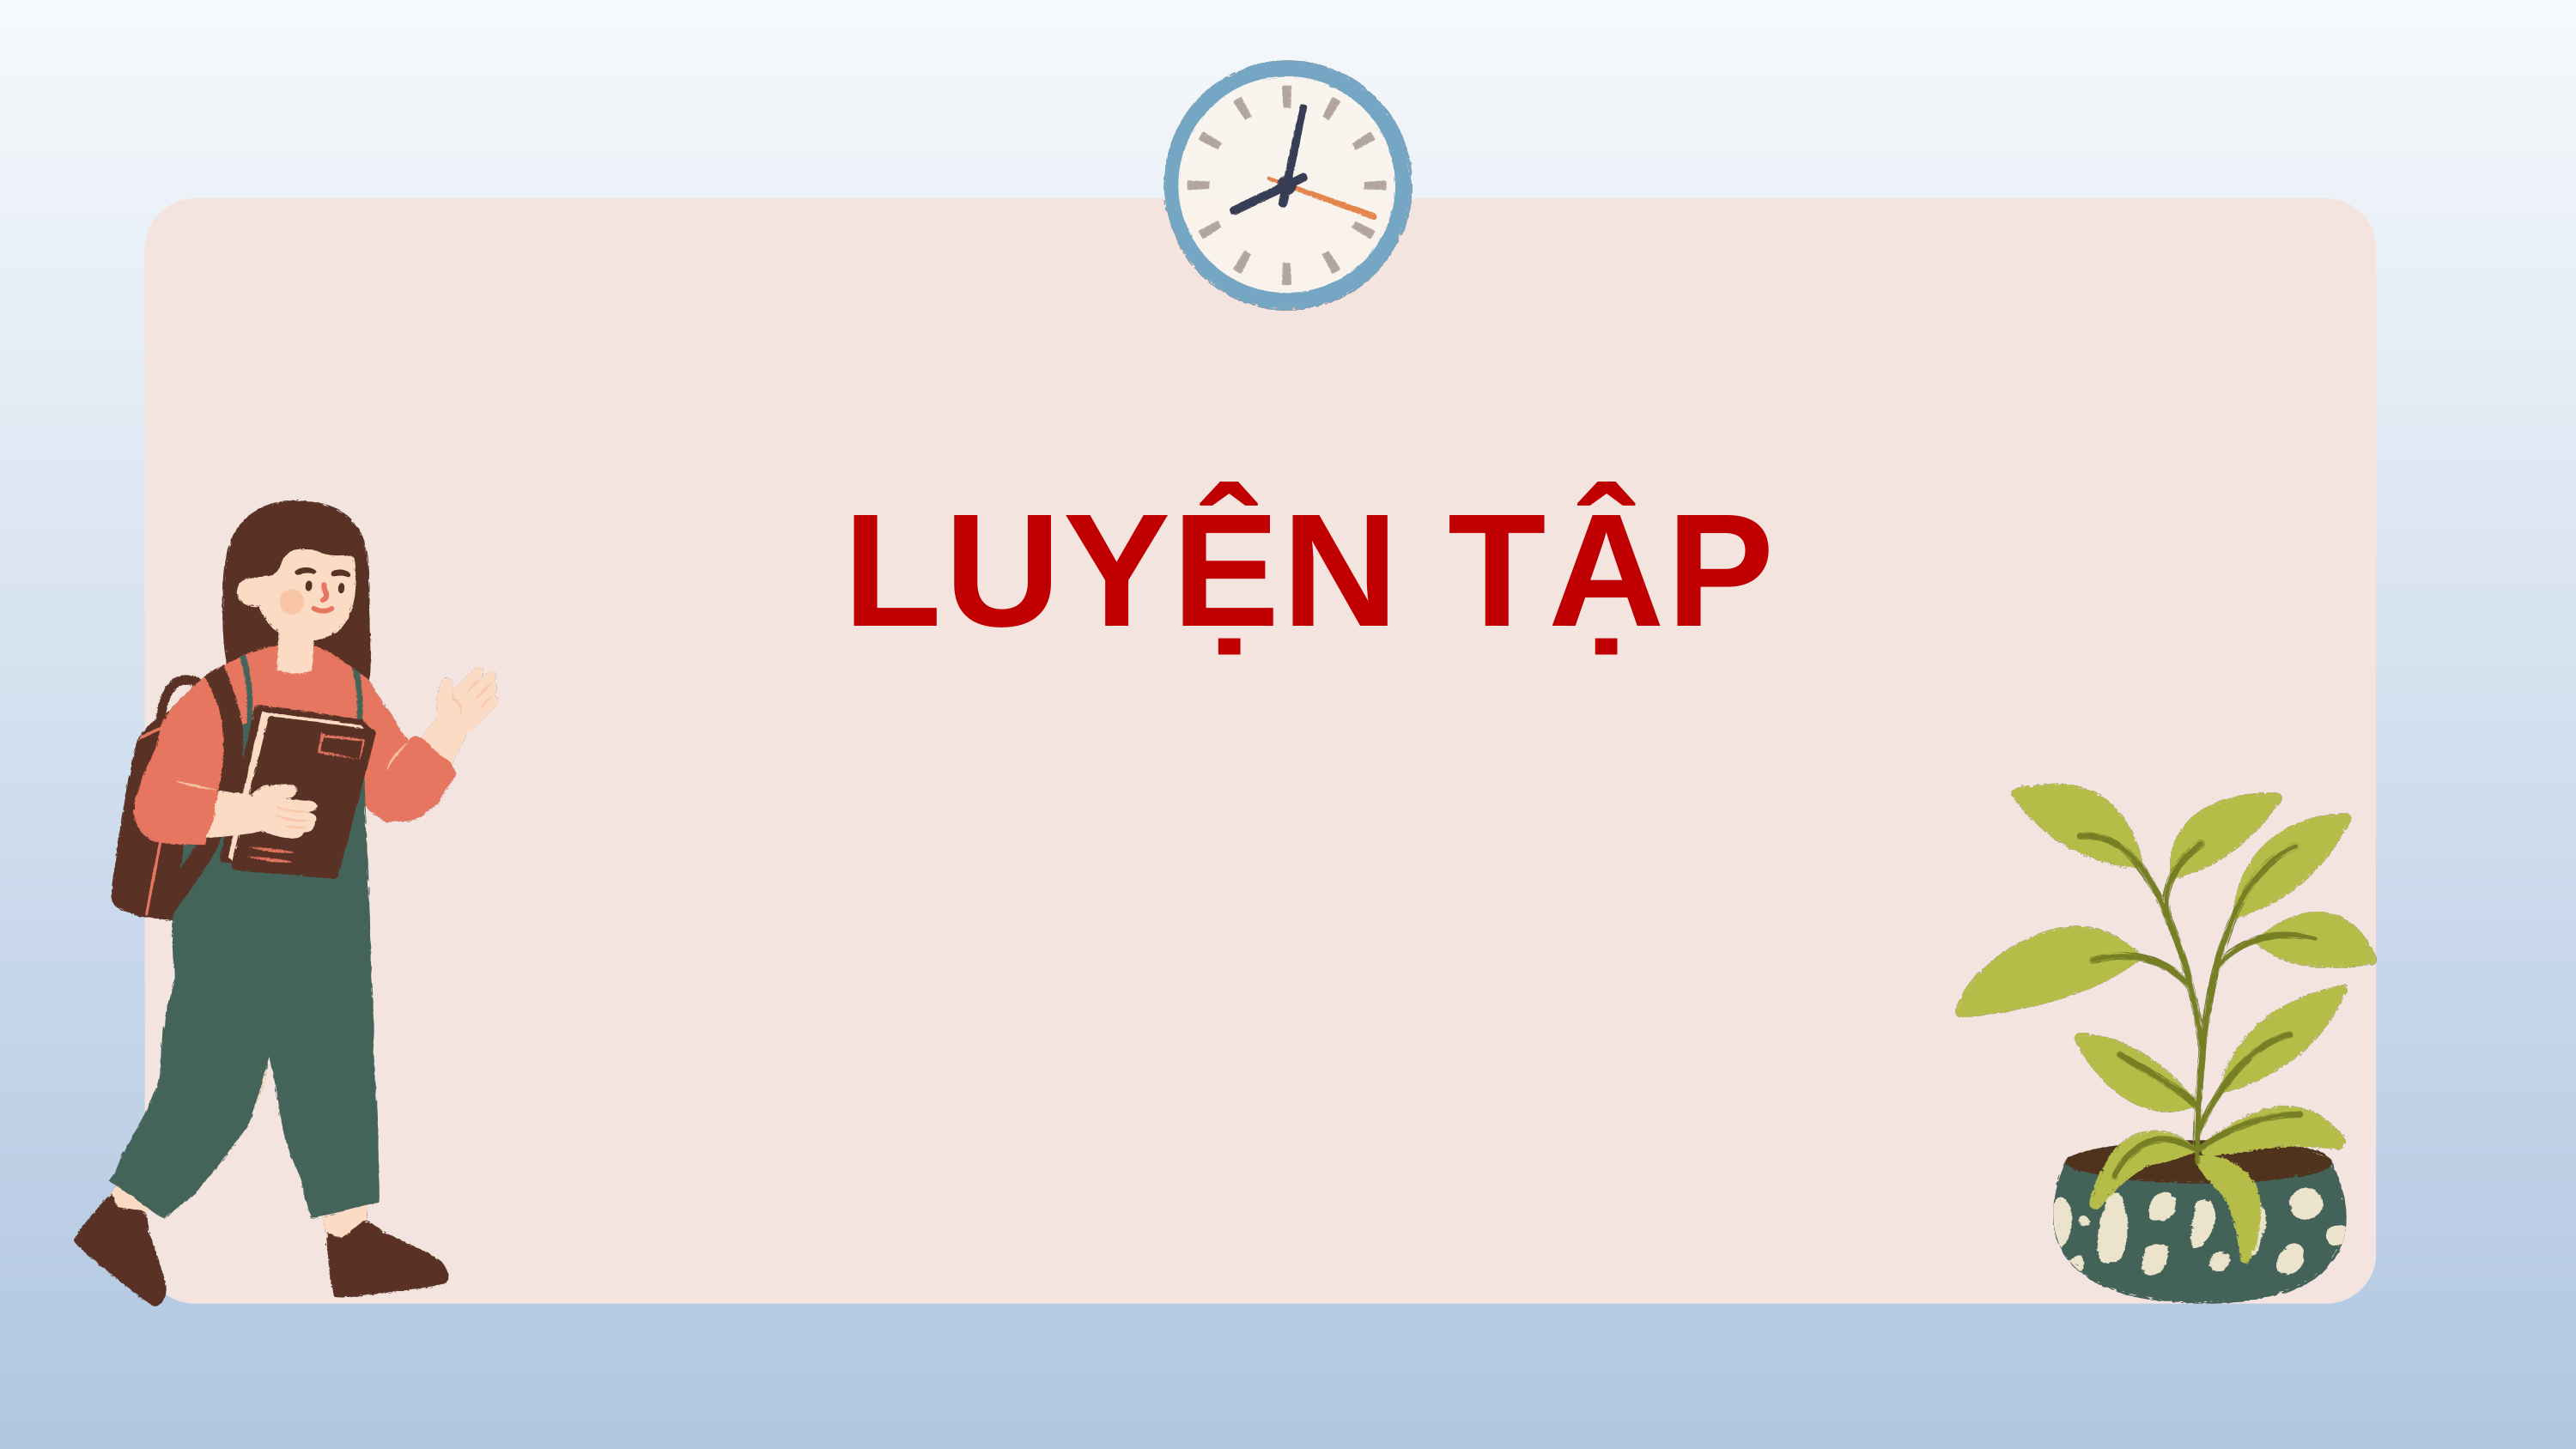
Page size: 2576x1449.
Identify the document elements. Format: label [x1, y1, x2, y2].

picture [1163, 60, 1413, 311]
picture [73, 500, 498, 1307]
picture [1955, 783, 2377, 1304]
text_box [144, 197, 2377, 1304]
